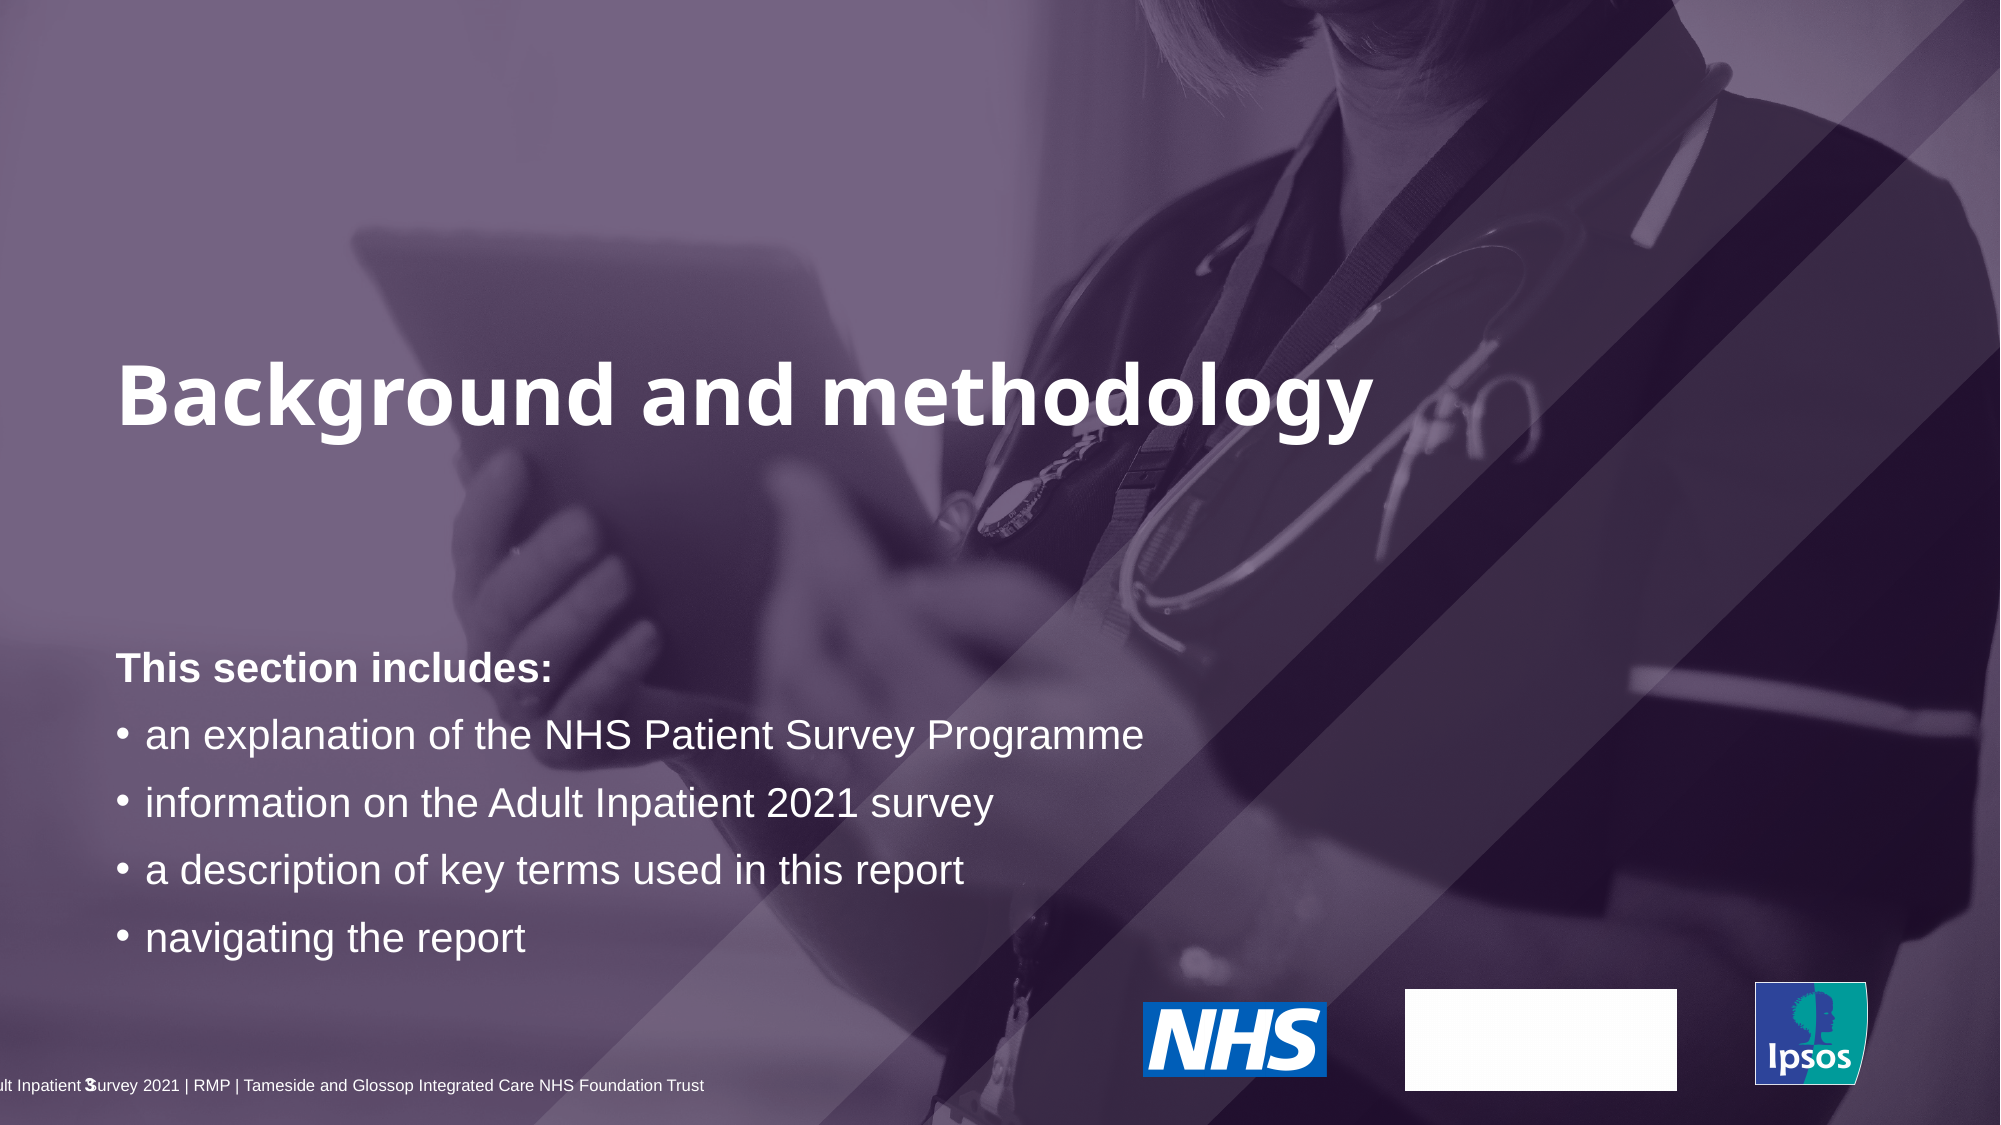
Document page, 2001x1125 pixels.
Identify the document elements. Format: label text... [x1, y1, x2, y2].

text_box This section includes: an explanation of the NHS Patient Survey Programme information on the Adult Inpatient 2021 survey a description of key terms used in this report navigating the report [115, 635, 1361, 961]
picture [1143, 1002, 1327, 1077]
title Background and methodology [115, 353, 1852, 490]
picture [1755, 982, 1868, 1085]
text_box 3 [84, 1065, 122, 1125]
